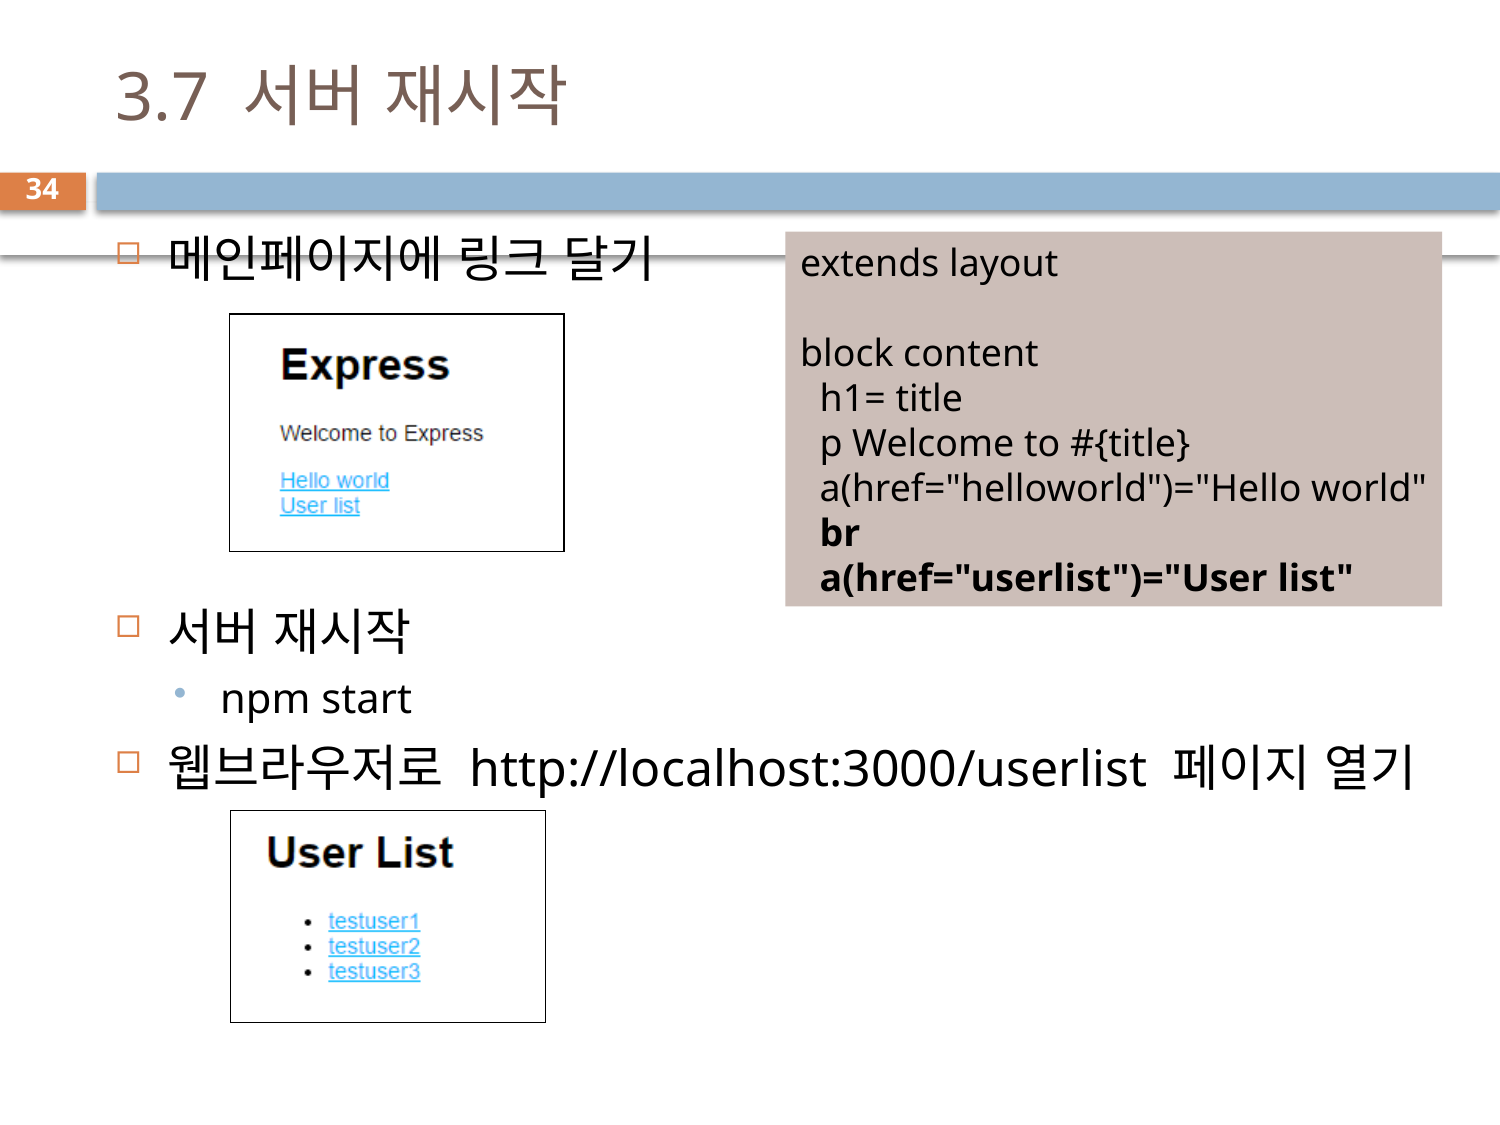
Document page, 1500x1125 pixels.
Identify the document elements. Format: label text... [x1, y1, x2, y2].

picture [229, 810, 547, 1024]
text_box extends layout block content h1= title p Welcome to #{title} a(href="helloworld")="Hello world" br a(href="userlist")="User list" [785, 231, 1443, 607]
picture [229, 314, 564, 552]
list 메인페이지에 링크 달기 서버 재시작 npm start 웹브라우저로 http://localhost:3000/userlist 페이지 열기 [100, 219, 1438, 1047]
slide_number 34 [0, 170, 87, 211]
title 3.7 서버 재시작 [100, 37, 1438, 149]
